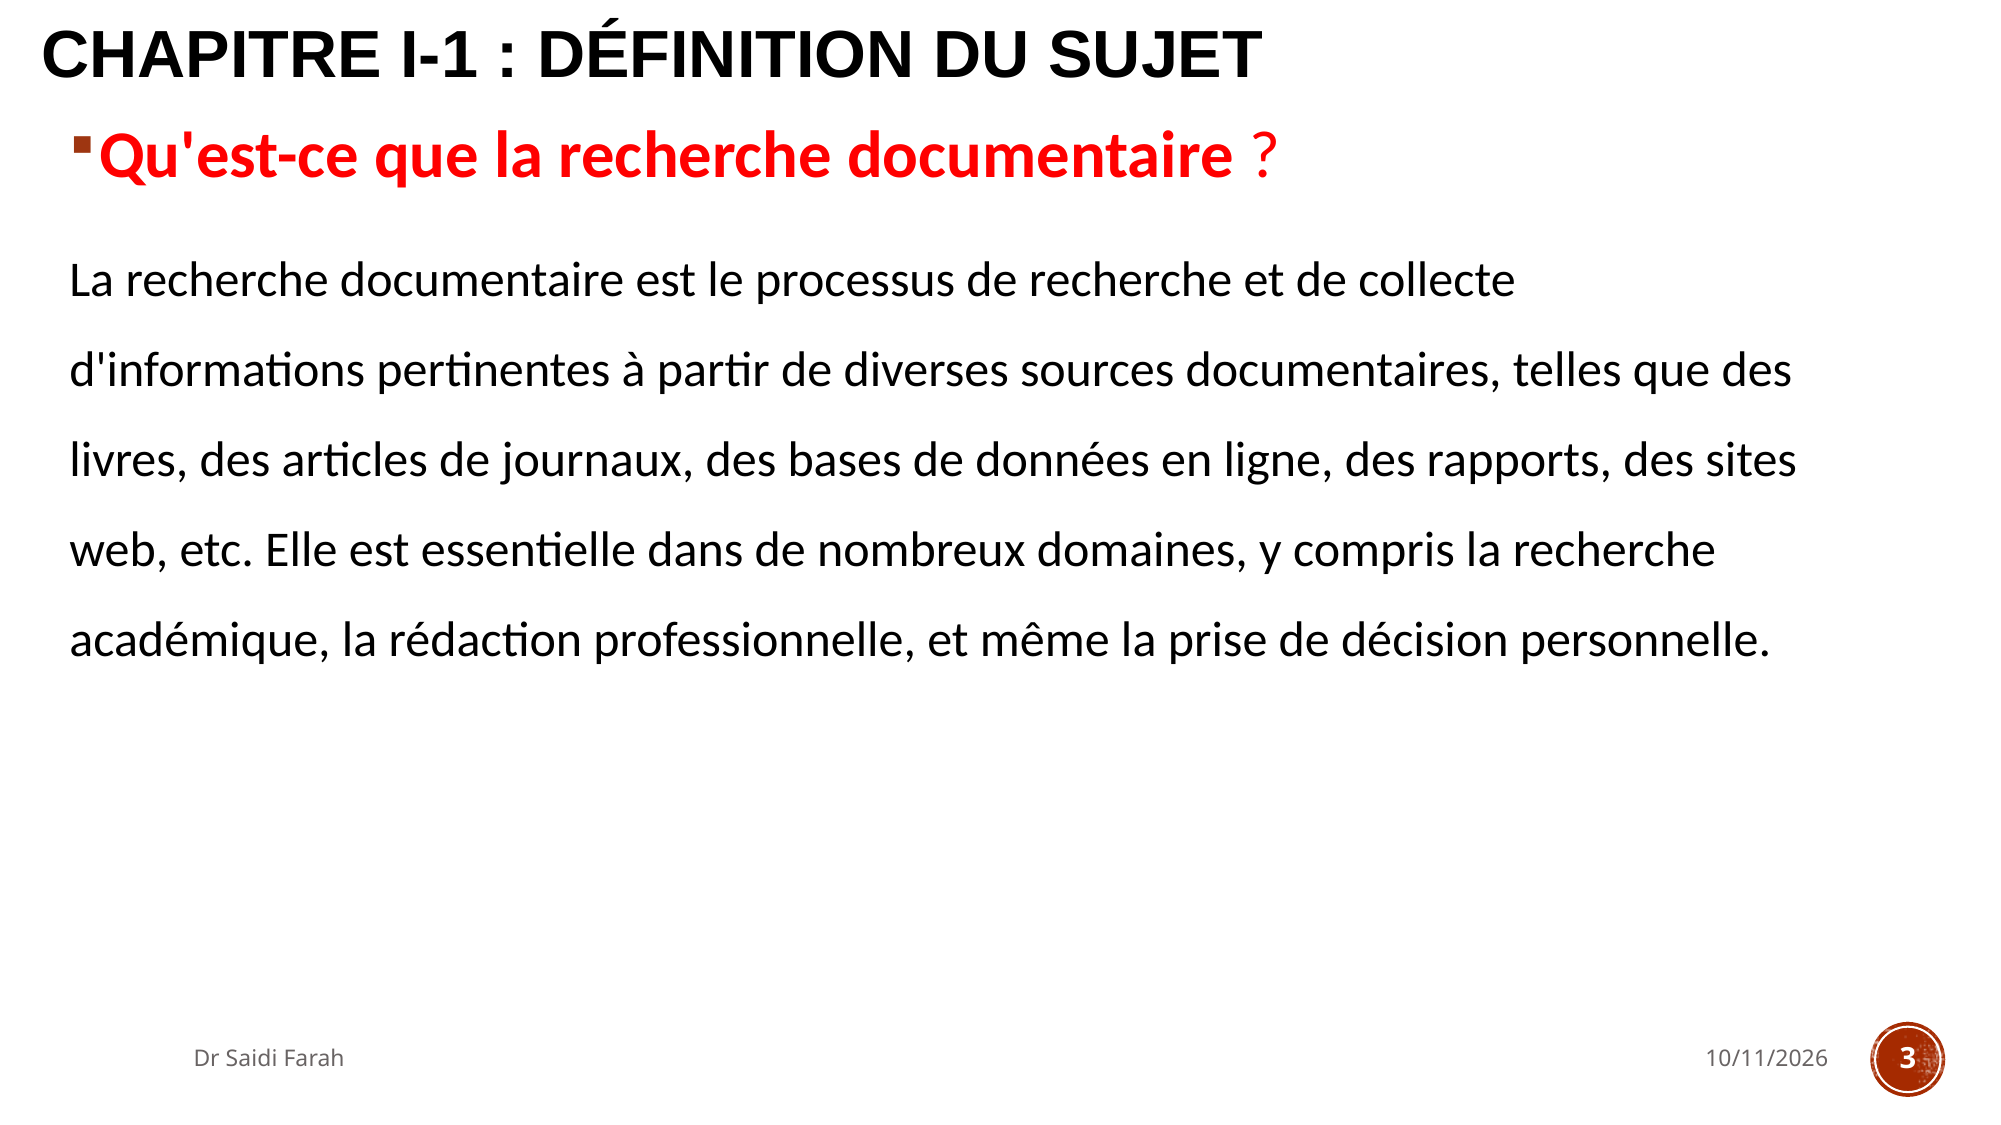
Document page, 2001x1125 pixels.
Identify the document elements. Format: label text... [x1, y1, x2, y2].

list Qu'est-ce que la recherche documentaire ? La recherche documentaire est le processus de recherche et de collecte d'informations pertinentes à partir de diverses sources documentaires, telles que des livres, des articles de journaux, des bases de données en ligne, des rapports, des sites web, etc. Elle est essentielle dans de nombreux domaines, y compris la recherche académique, la rédaction professionnelle, et même la prise de décision personnelle. [54, 112, 1826, 1013]
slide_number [1306, 1028, 1844, 1089]
footer Dr Saidi Farah [178, 1028, 1217, 1089]
slide_number 3 [1855, 1028, 1961, 1089]
title Chapitre I-1 : Définition du sujet [26, 0, 1826, 113]
